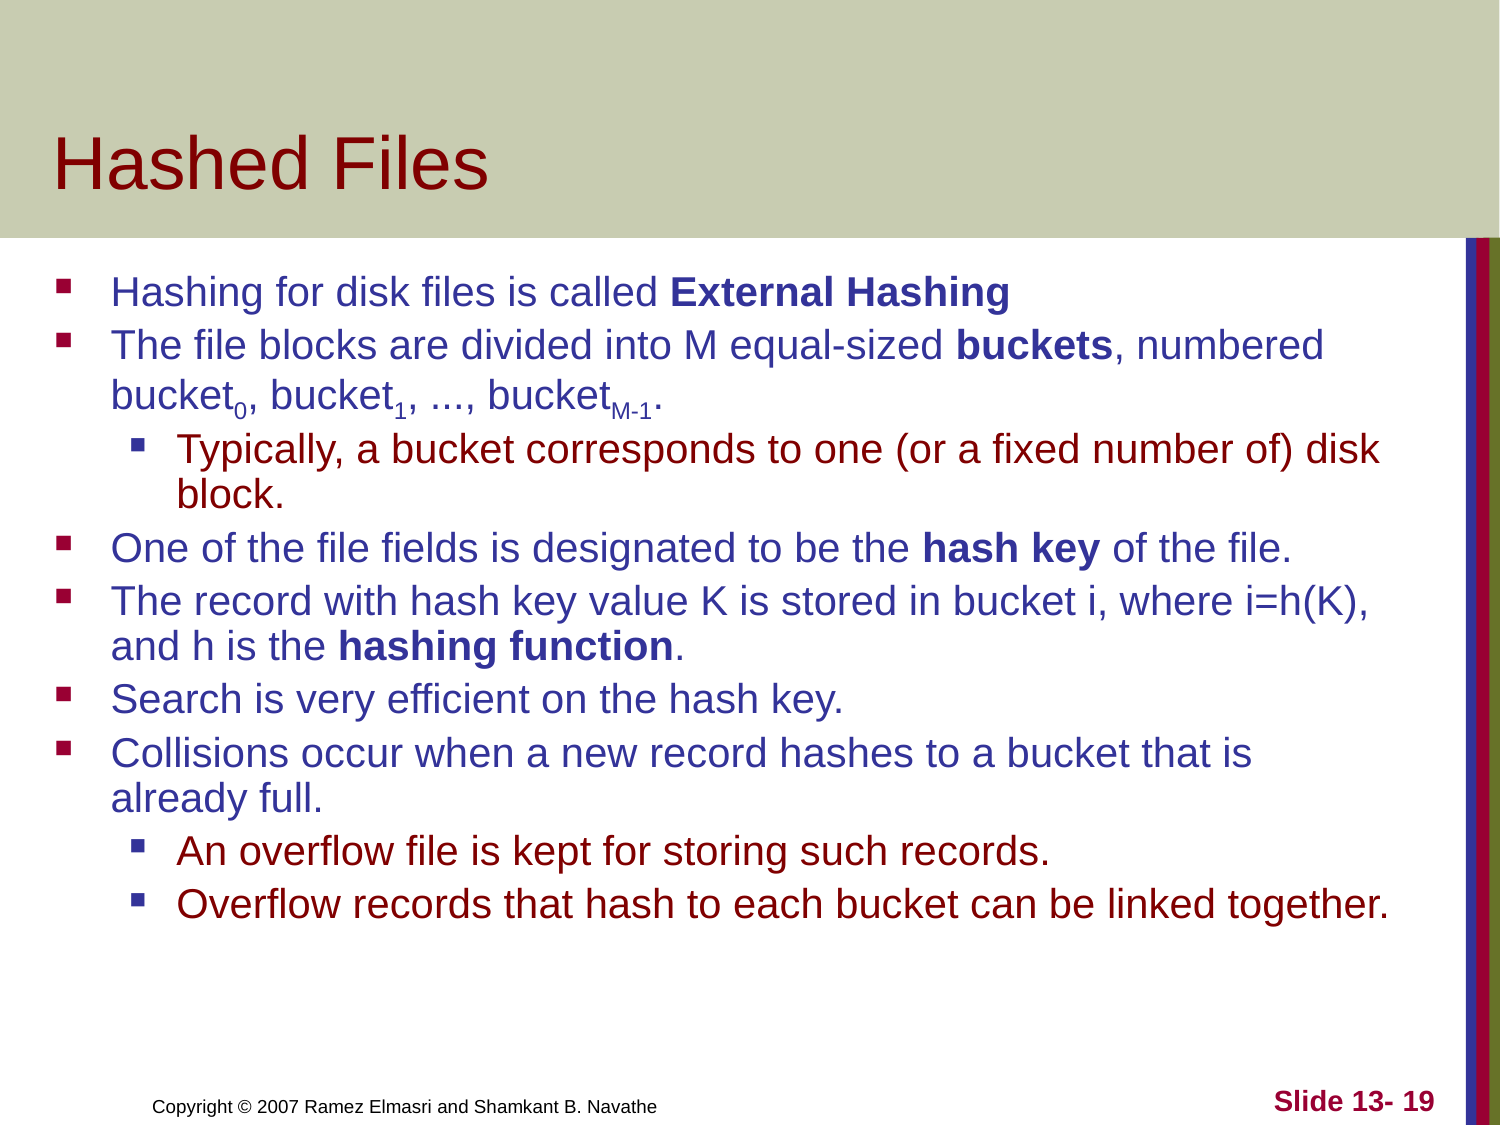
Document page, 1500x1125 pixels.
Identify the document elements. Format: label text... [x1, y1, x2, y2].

title Hashed Files [37, 49, 1317, 213]
slide_number Slide 13- 19 [1137, 1050, 1450, 1125]
list Hashing for disk files is called External Hashing The file blocks are divided into M equal-sized buckets, numbered bucket0, bucket1, ..., bucketM-1. Typically, a bucket corresponds to one (or a fixed number of) disk block. One of the file fields is designated to be the hash key of the file. The record with hash key value K is stored in bucket i, where i=h(K), and h is the hashing function. Search is very efficient on the hash key. Collisions occur when a new record hashes to a bucket that is already full. An overflow file is kept for storing such records. Overflow records that hash to each bucket can be linked together. [39, 262, 1400, 1013]
